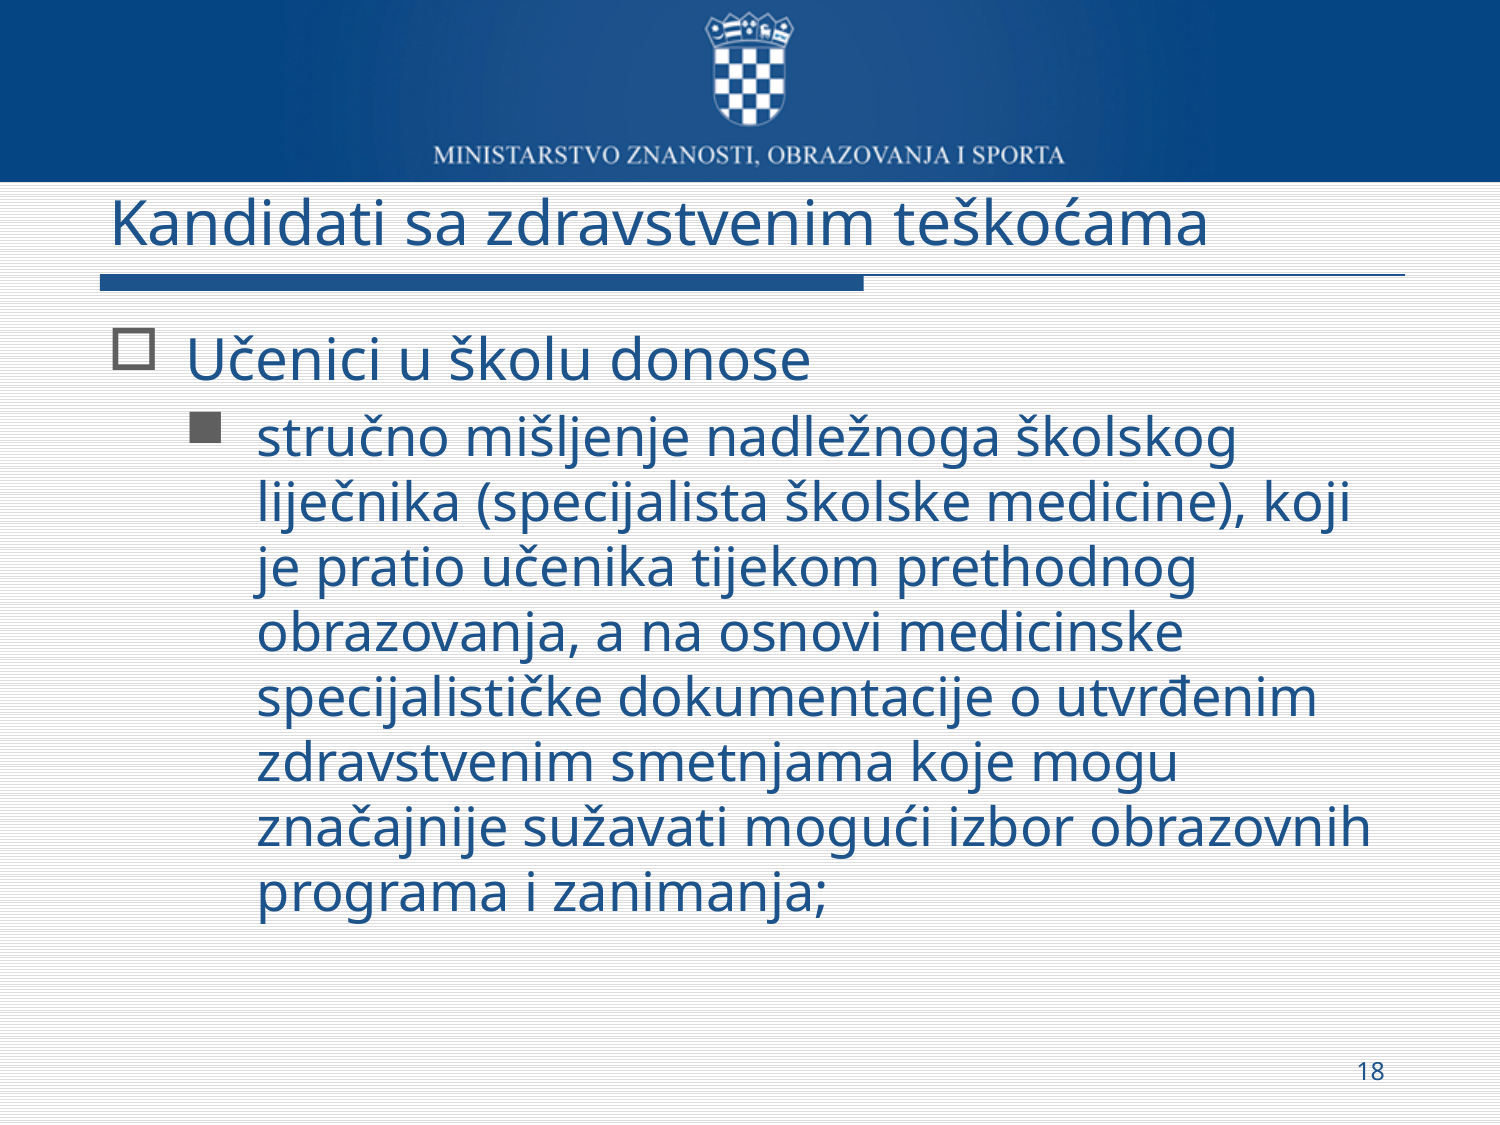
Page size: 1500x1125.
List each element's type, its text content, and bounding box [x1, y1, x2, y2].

slide_number 18 [1074, 1048, 1400, 1106]
title Kandidati sa zdravstvenim teškoćama [94, 184, 1407, 266]
list Učenici u školu donose stručno mišljenje nadležnoga školskog liječnika (specijalista školske medicine), koji je pratio učenika tijekom prethodnog obrazovanja, a na osnovi medicinske specijalističke dokumentacije o utvrđenim zdravstvenim smetnjama koje mogu značajnije sužavati mogući izbor obrazovnih programa i zanimanja; [92, 314, 1406, 946]
picture [0, 0, 1500, 182]
